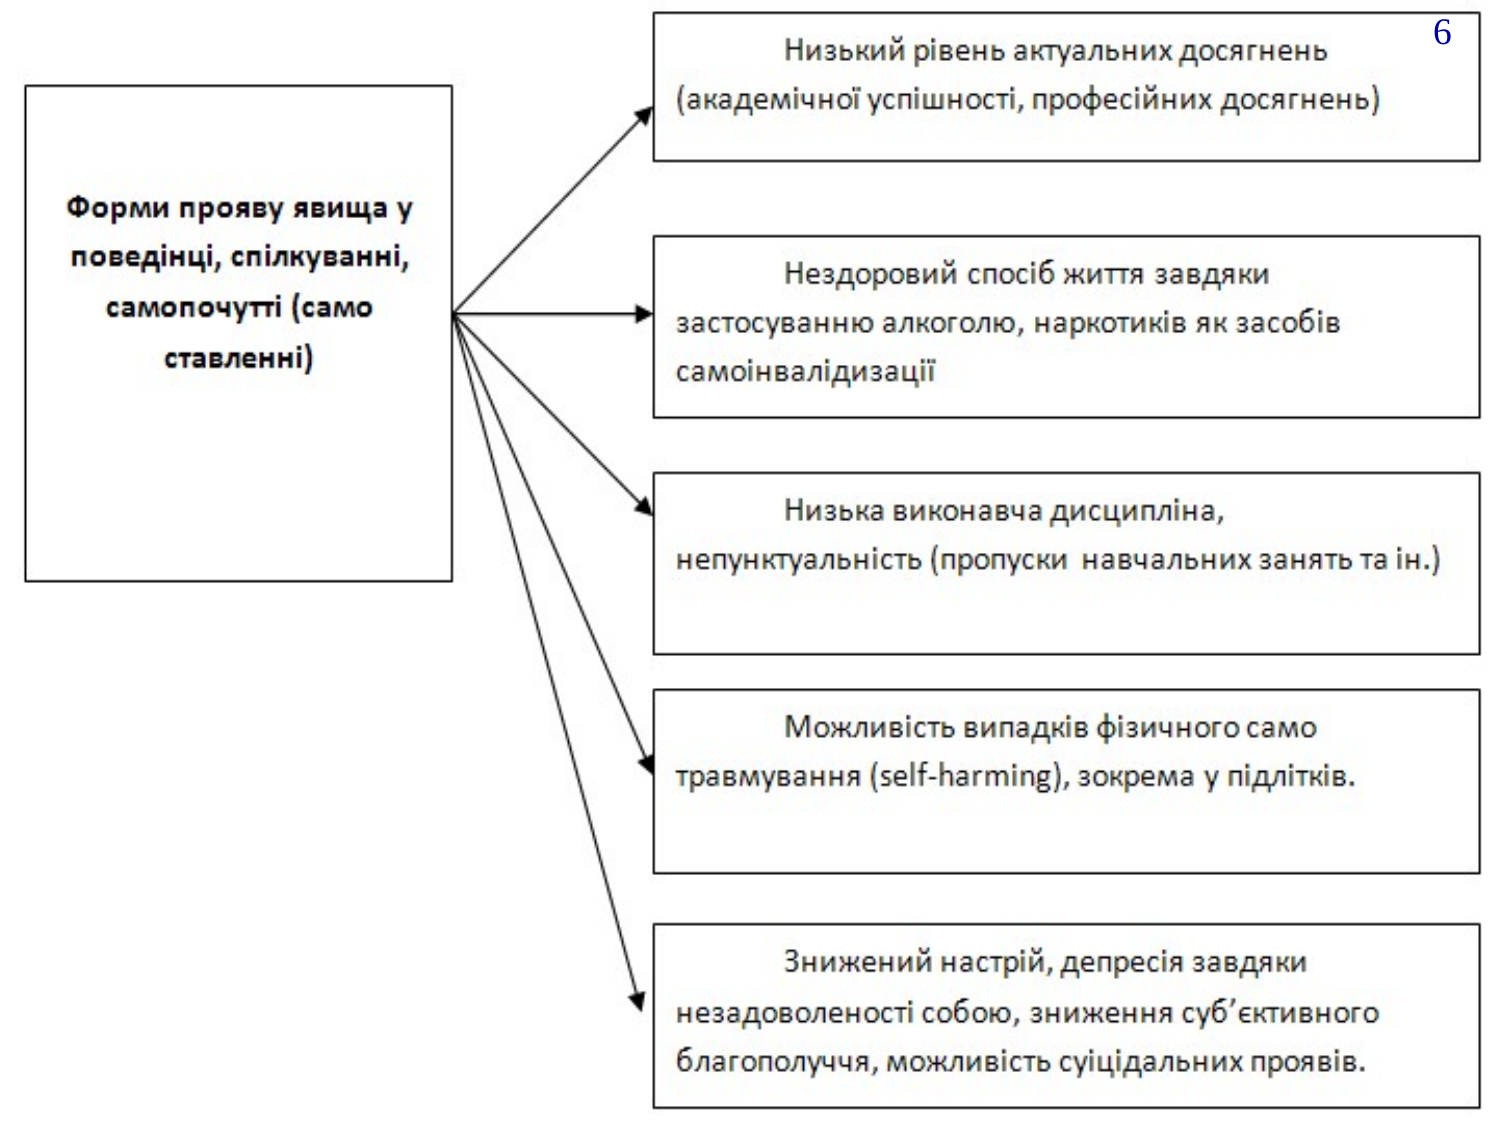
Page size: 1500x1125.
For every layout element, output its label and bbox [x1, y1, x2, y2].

list [0, 0, 1500, 1125]
